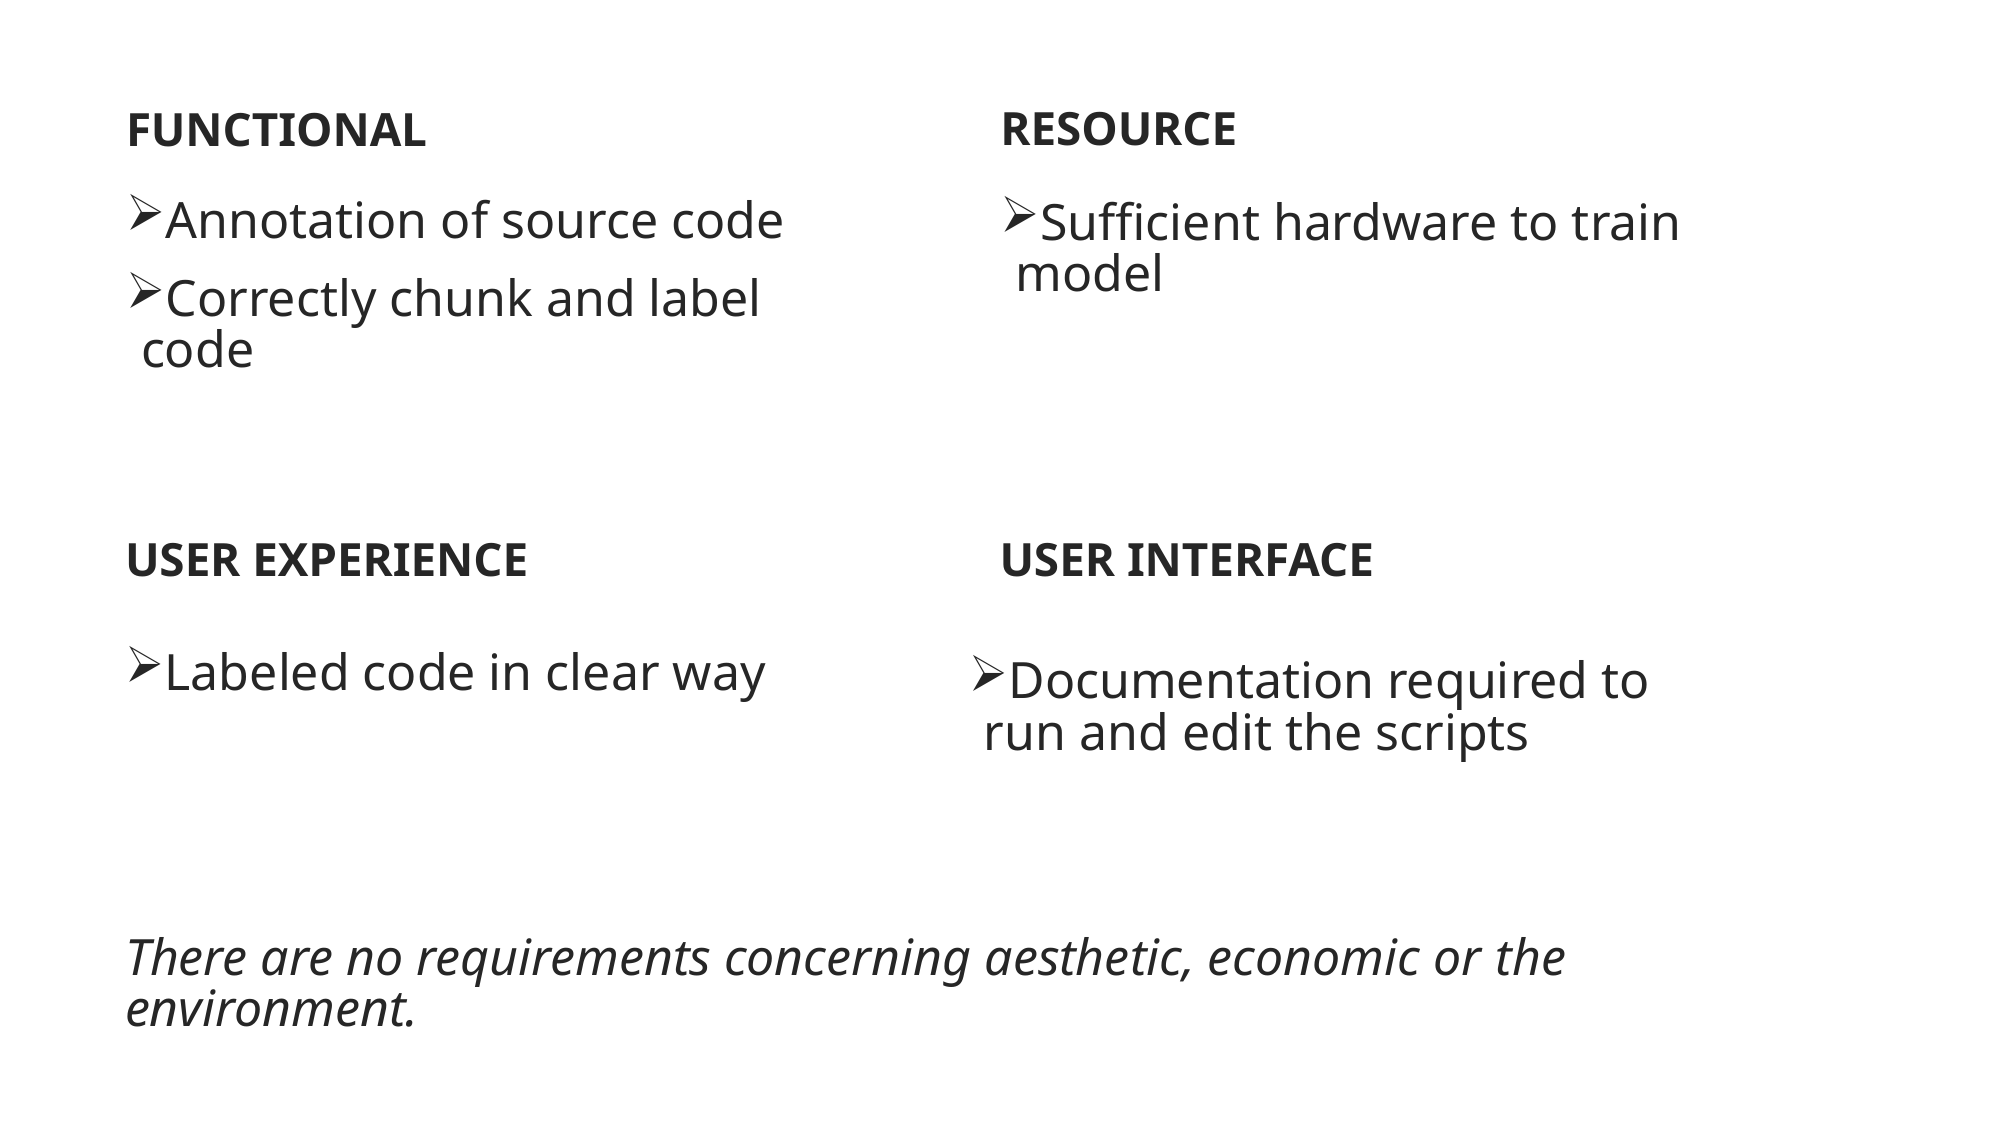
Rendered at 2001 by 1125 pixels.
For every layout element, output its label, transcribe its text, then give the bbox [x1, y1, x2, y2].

text_box User interface [984, 503, 1750, 622]
text_box Labeled code in clear way [110, 641, 875, 759]
text_box There are no requirements concerning aesthetic, economic or the environment. [110, 927, 1779, 1045]
list Sufficient hardware to train model [985, 191, 1779, 375]
list Functional [111, 72, 876, 189]
list resource [985, 72, 1751, 191]
list Annotation of source code Correctly chunk and label code [111, 189, 876, 465]
text_box user experience [110, 503, 875, 623]
text_box Documentation required to run and edit the scripts [953, 650, 1748, 834]
